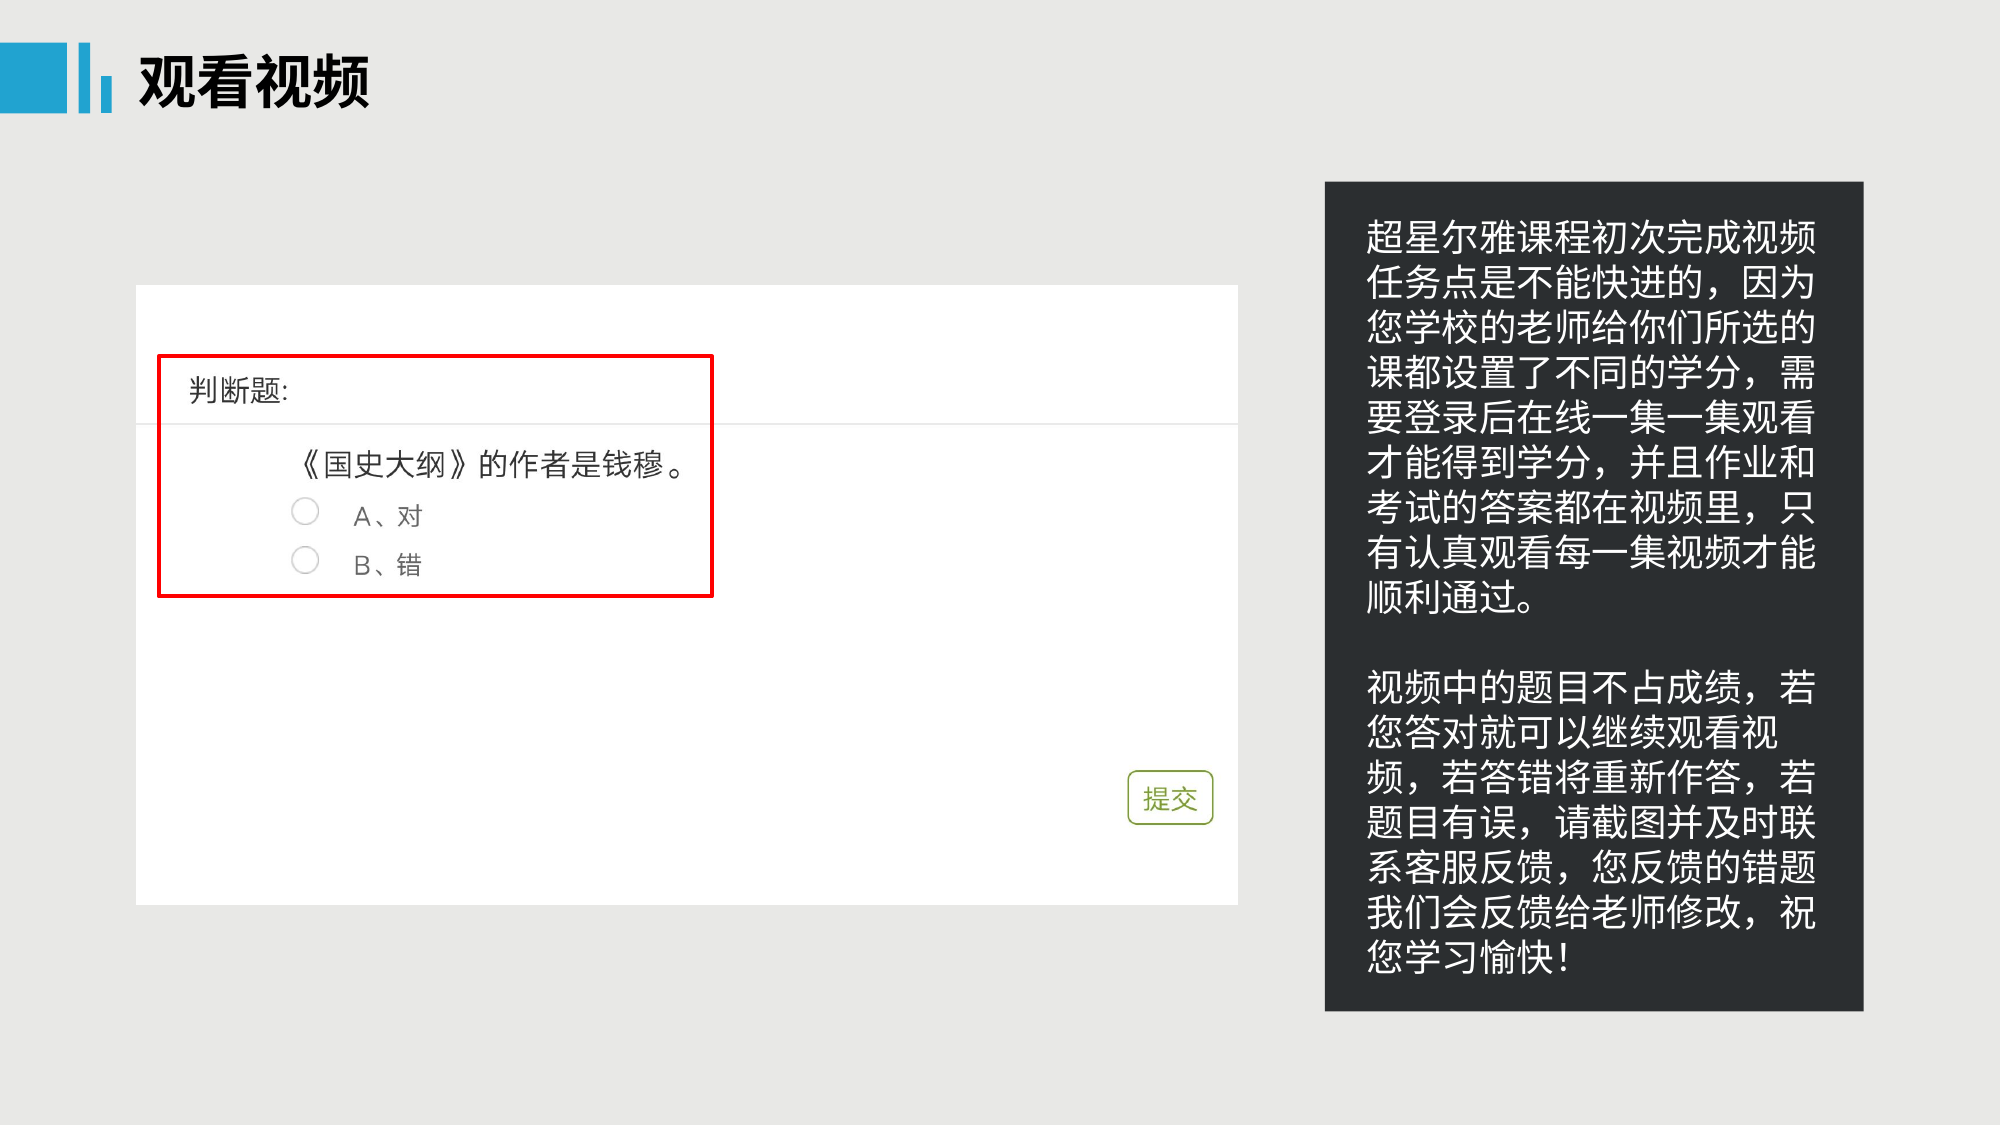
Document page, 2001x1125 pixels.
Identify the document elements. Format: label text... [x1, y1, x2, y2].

text_box [99, 74, 114, 115]
text_box 观看视频 [123, 38, 708, 123]
text_box [1323, 179, 1866, 1013]
picture [136, 285, 1238, 906]
text_box [77, 41, 92, 116]
text_box 超星尔雅课程初次完成视频任务点是不能快进的，因为您学校的老师给你们所选的课都设置了不同的学分，需要登录后在线一集一集观看才能得到学分，并且作业和考试的答案都在视频里，只有认真观看每一集视频才能顺利通过。 视频中的题目不占成绩，若您答对就可以继续观看视频，若答错将重新作答，若题目有误，请截图并及时联系客服反馈，您反馈的错题我们会反馈给老师修改，祝您学习愉快！ [1352, 207, 1837, 987]
text_box [0, 41, 69, 116]
